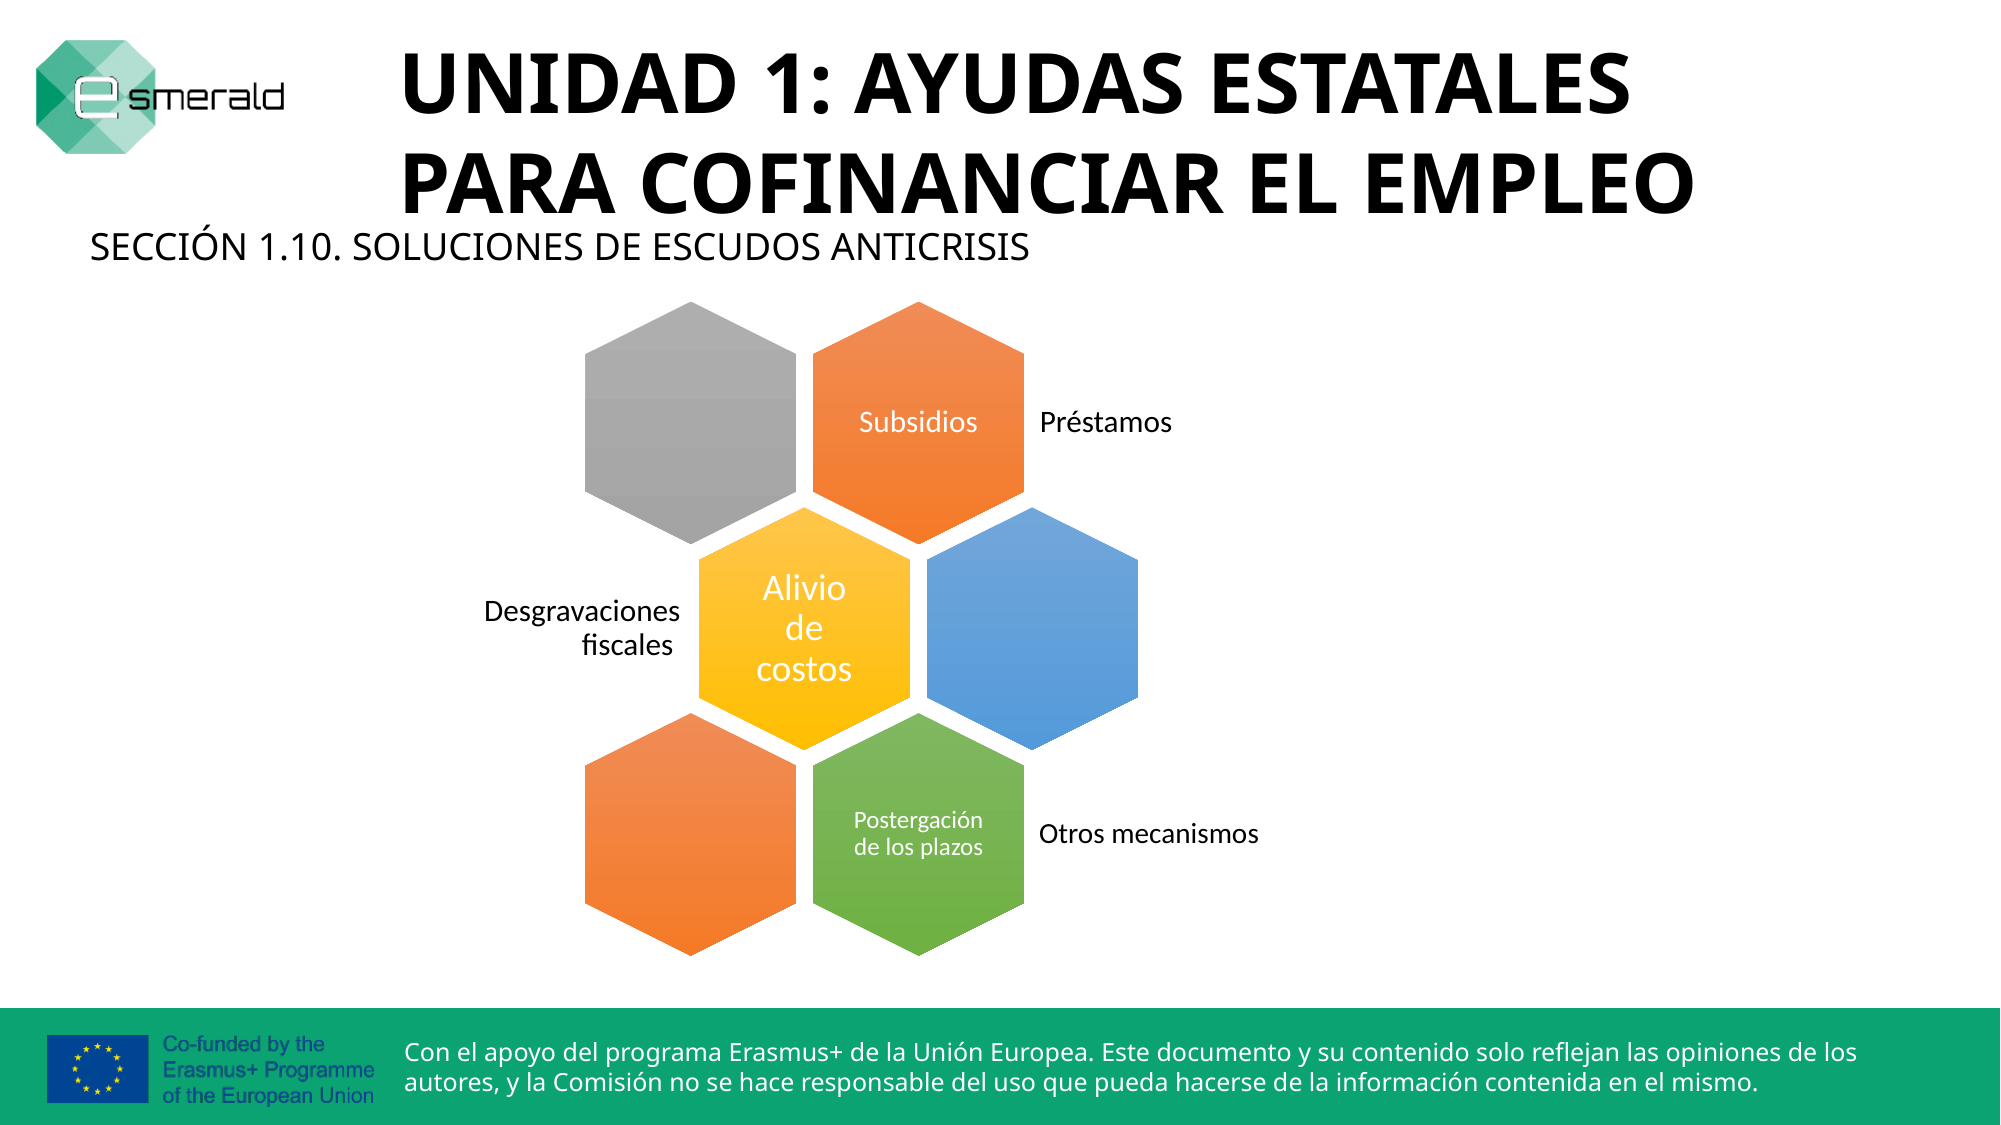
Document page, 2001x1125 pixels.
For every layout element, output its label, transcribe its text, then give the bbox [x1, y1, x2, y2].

text_box UNIDAD 1: AYUDAS ESTATALES PARA COFINANCIAR EL EMPLEO [396, 28, 1743, 231]
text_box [99, 301, 1630, 956]
picture [15, 18, 302, 169]
picture [47, 1035, 374, 1107]
text_box SECCIÓN 1.10. SOLUCIONES DE ESCUDOS ANTICRISIS [73, 215, 1073, 276]
